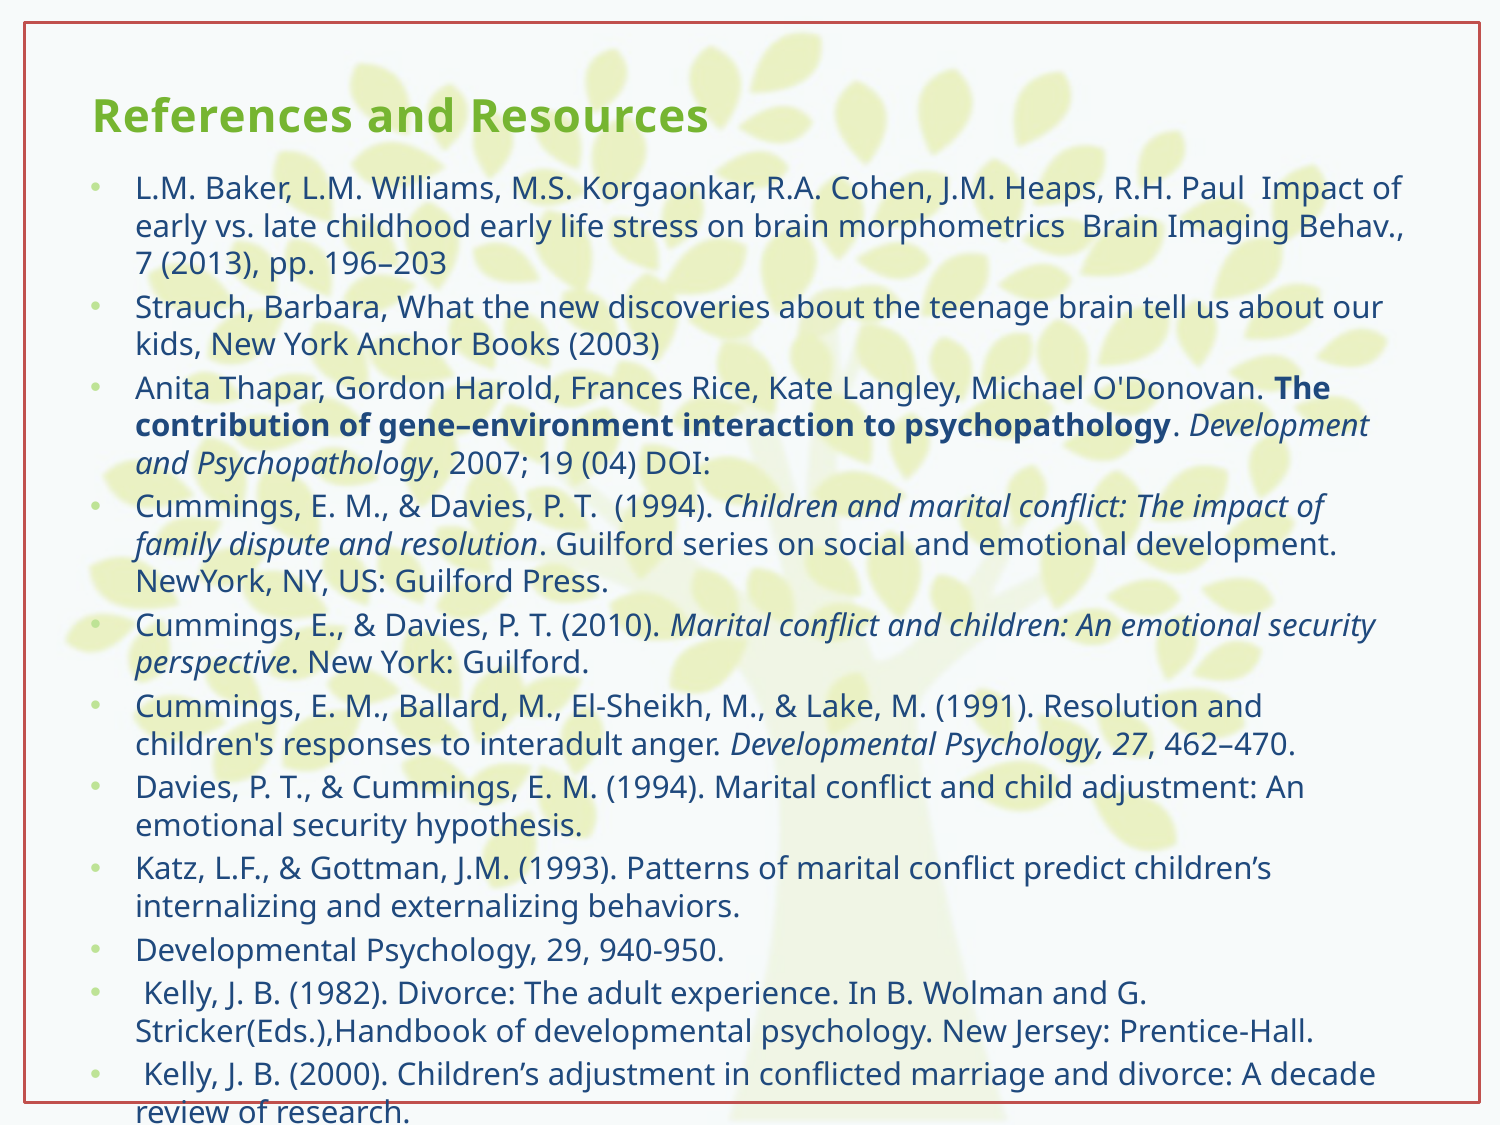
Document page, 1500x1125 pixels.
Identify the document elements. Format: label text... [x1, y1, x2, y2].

title References and Resources [76, 66, 1427, 149]
list L.M. Baker, L.M. Williams, M.S. Korgaonkar, R.A. Cohen, J.M. Heaps, R.H. Paul Impact of early vs. late childhood early life stress on brain morphometrics Brain Imaging Behav., 7 (2013), pp. 196–203 Strauch, Barbara, What the new discoveries about the teenage brain tell us about our kids, New York Anchor Books (2003) Anita Thapar, Gordon Harold, Frances Rice, Kate Langley, Michael O'Donovan. The contribution of gene–environment interaction to psychopathology. Development and Psychopathology, 2007; 19 (04) DOI: Cummings, E. M., & Davies, P. T. (1994). Children and marital conflict: The impact of family dispute and resolution. Guilford series on social and emotional development. NewYork, NY, US: Guilford Press. Cummings, E., & Davies, P. T. (2010). Marital conflict and children: An emotional security perspective. New York: Guilford. Cummings, E. M., Ballard, M., El-Sheikh, M., & Lake, M. (1991). Resolution and children's responses to interadult anger. Developmental Psychology, 27, 462–470. Davies, P. T., & Cummings, E. M. (1994). Marital conflict and child adjustment: An emotional security hypothesis. Katz, L.F., & Gottman, J.M. (1993). Patterns of marital conflict predict children’s internalizing and externalizing behaviors. Developmental Psychology, 29, 940-950. Kelly, J. B. (1982). Divorce: The adult experience. In B. Wolman and G. Stricker(Eds.),Handbook of developmental psychology. New Jersey: Prentice-Hall. Kelly, J. B. (2000). Children’s adjustment in conflicted marriage and divorce: A decade review of research. [75, 160, 1425, 1083]
